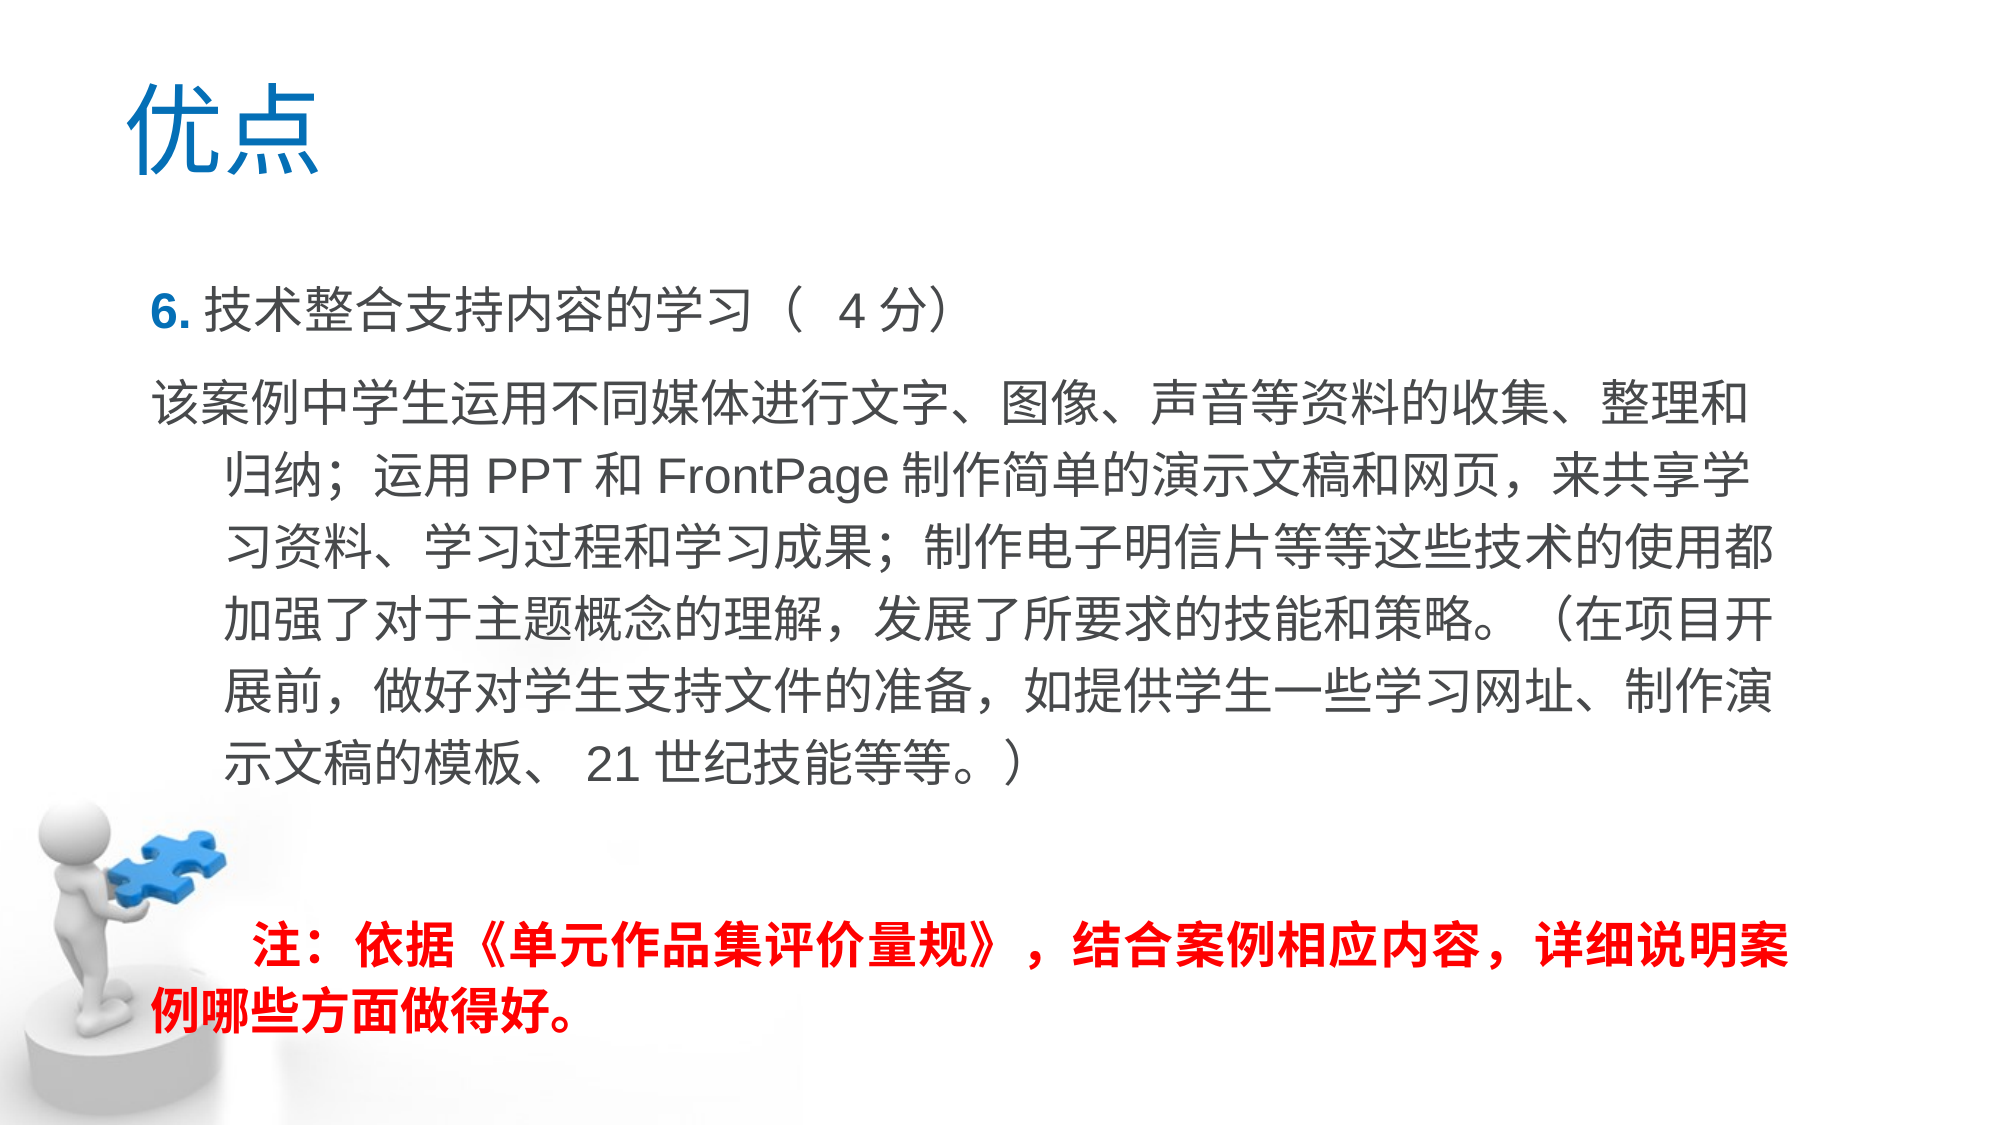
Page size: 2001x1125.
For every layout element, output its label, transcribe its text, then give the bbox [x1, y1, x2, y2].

picture [0, 383, 1296, 1125]
text_box 6.技术整合支持内容的学习（ 4分） 该案例中学生运用不同媒体进行文字、图像、声音等资料的收集、整理和归纳；运用PPT和FrontPage制作简单的演示文稿和网页，来共享学习资料、学习过程和学习成果；制作电子明信片等等这些技术的使用都加强了对于主题概念的理解，发展了所要求的技能和策略。（在项目开展前，做好对学生支持文件的准备，如提供学生一些学习网址、制作演示文稿的模板、21世纪技能等等。） 注：依据《单元作品集评价量规》，结合案例相应内容，详细说明案例哪些方面做得好。 [135, 259, 1805, 977]
text_box 优点 [108, 69, 868, 200]
